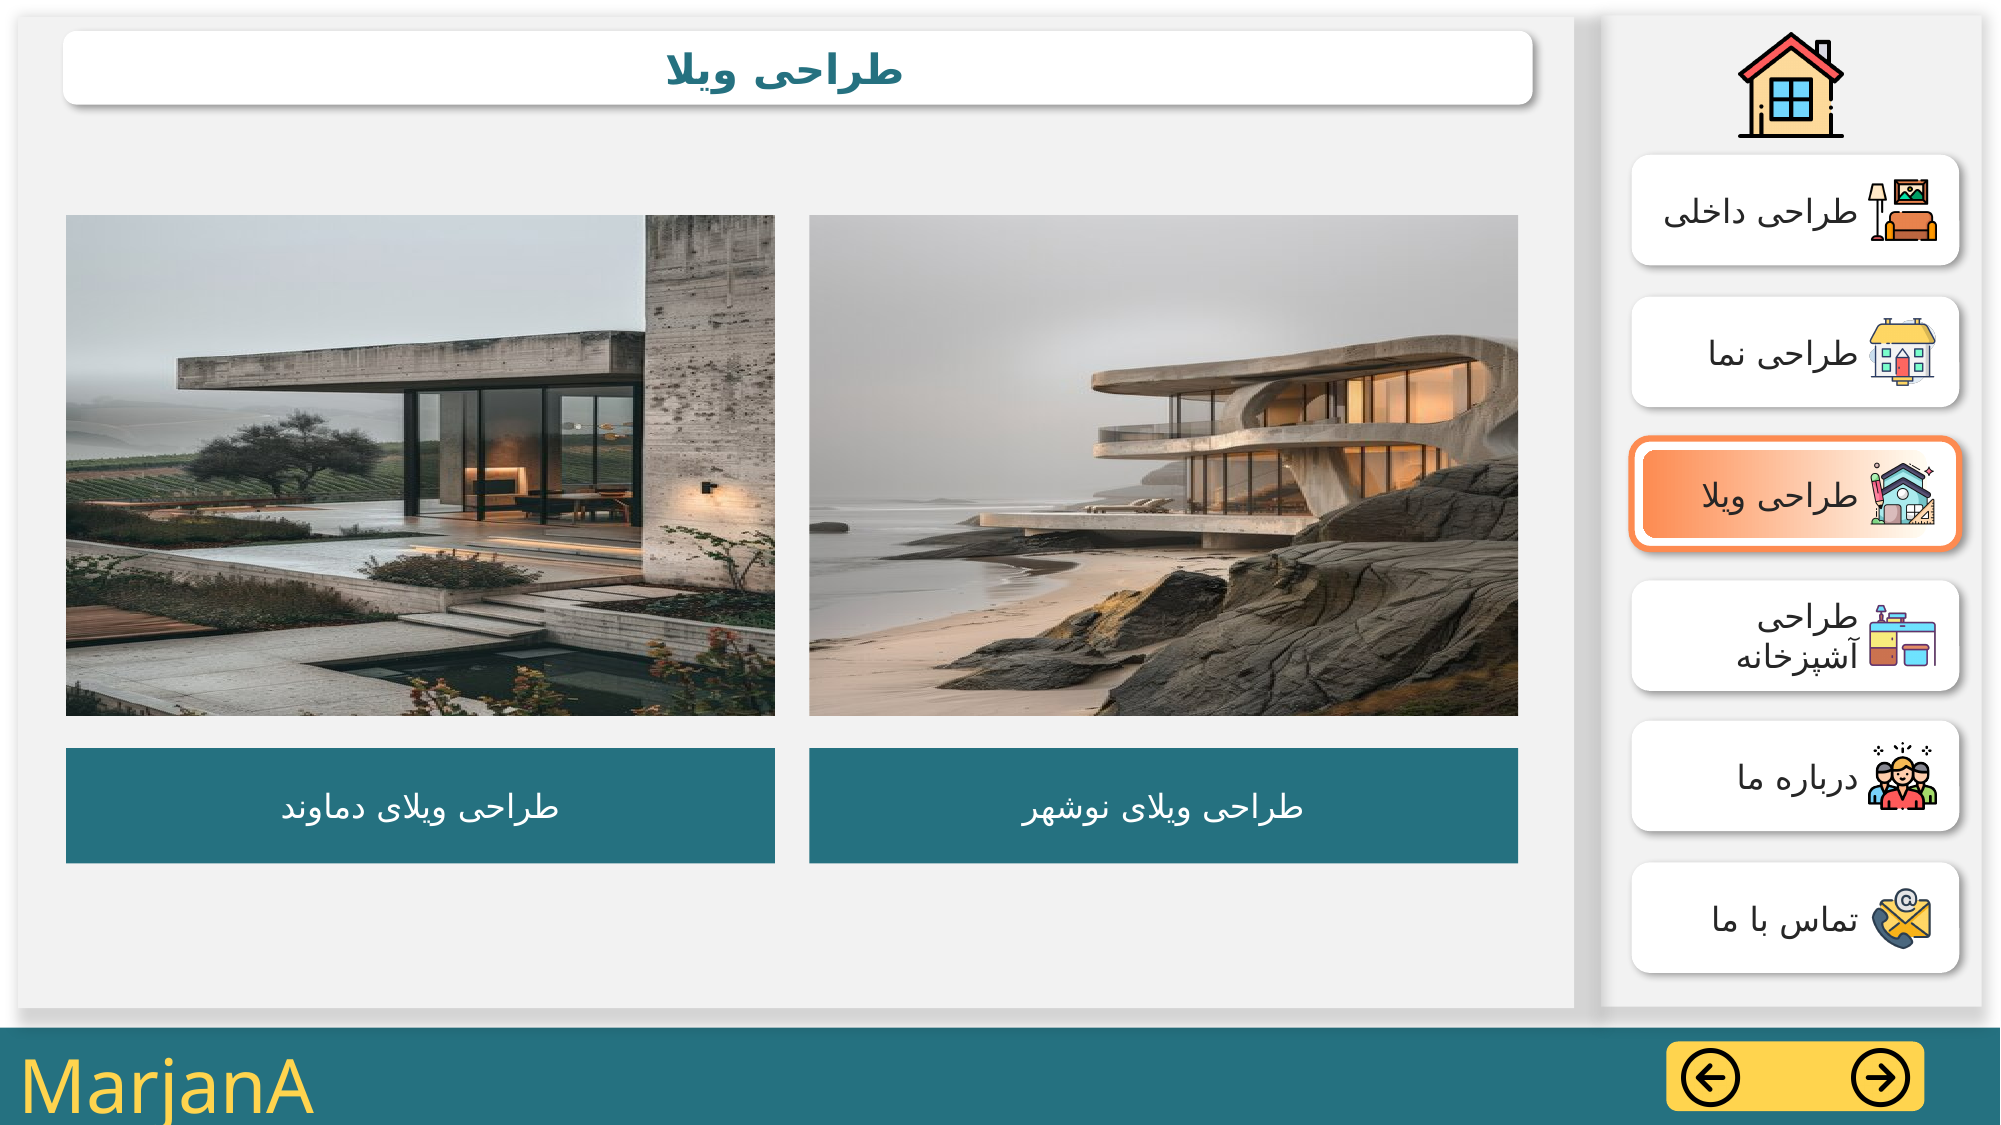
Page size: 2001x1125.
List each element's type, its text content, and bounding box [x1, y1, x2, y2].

text_box [808, 215, 1519, 717]
text_box طراحی ویلای نوشهر [808, 747, 1519, 864]
text_box [65, 215, 776, 717]
picture [1679, 1046, 1742, 1109]
picture [1738, 32, 1844, 138]
text_box طراحی ویلا [79, 35, 1491, 101]
text_box [1630, 865, 1962, 973]
text_box [1630, 158, 1962, 266]
text_box [1630, 583, 1962, 691]
text_box [1631, 722, 1963, 830]
text_box [1631, 440, 1963, 548]
text_box [1630, 299, 1962, 407]
picture [1849, 1046, 1912, 1109]
text_box طراحی ویلای دماوند [65, 747, 776, 864]
